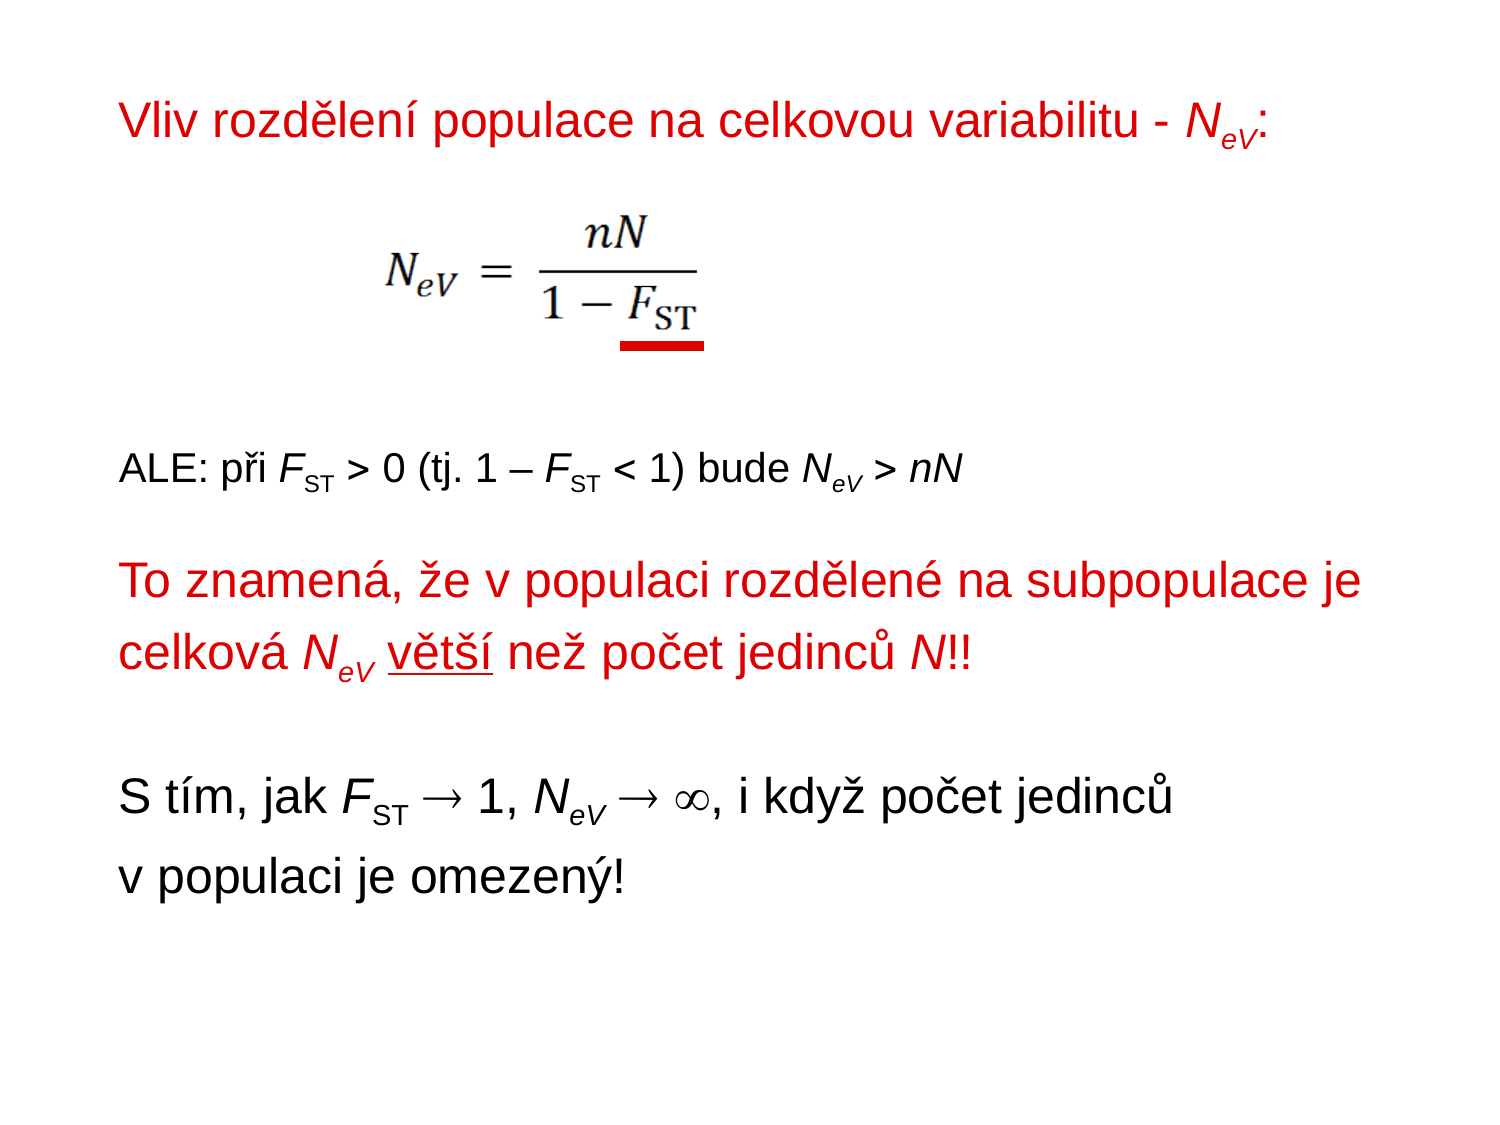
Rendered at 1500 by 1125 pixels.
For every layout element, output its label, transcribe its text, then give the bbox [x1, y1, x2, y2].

picture [383, 209, 699, 341]
text_box Vliv rozdělení populace na celkovou variabilitu - NeV: ALE: při FST  0 (tj. 1 – FST  1) bude NeV  nN To znamená, že v populaci rozdělené na subpopulace je celková NeV větší než počet jedinců N!! S tím, jak FST  1, NeV  , i když počet jedinců v populaci je omezený! [103, 79, 1392, 912]
